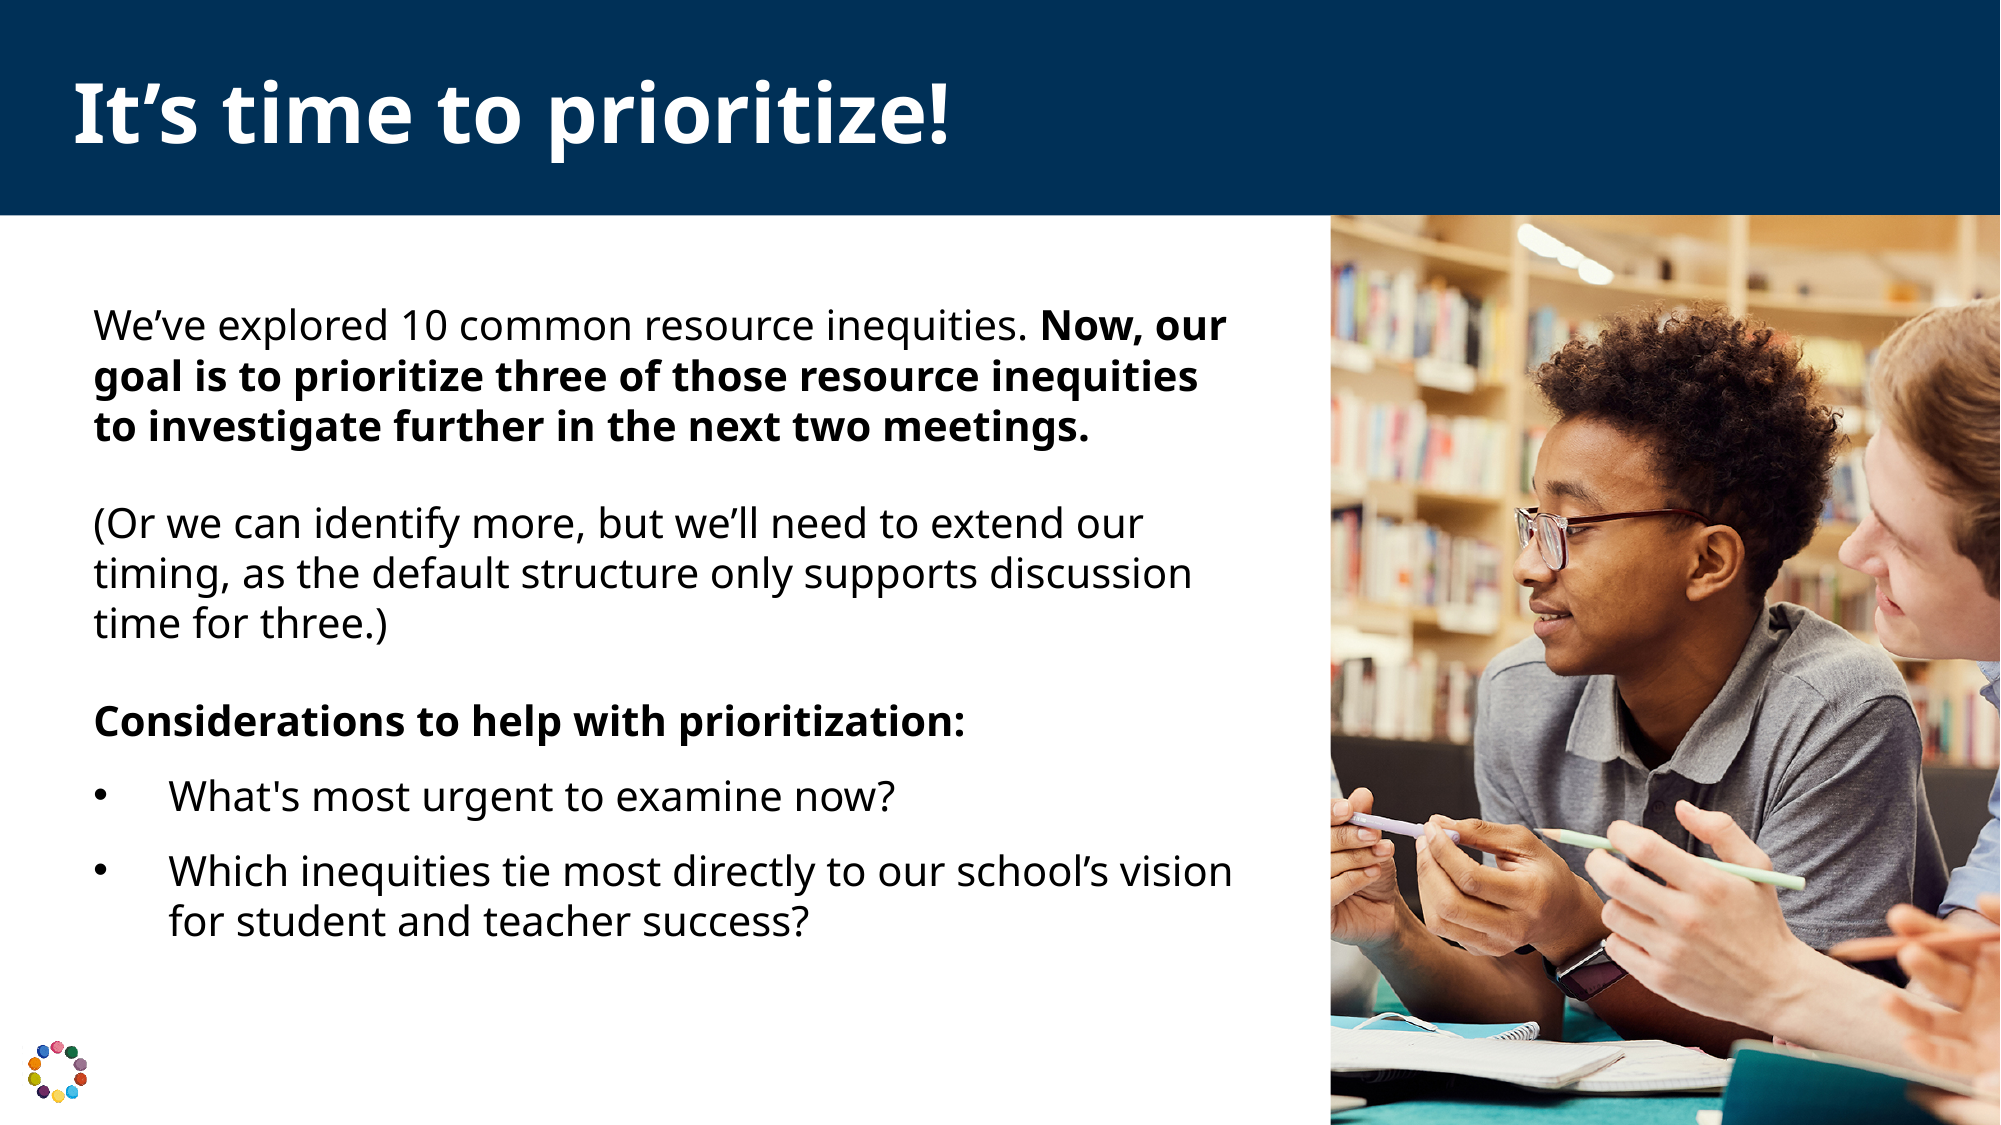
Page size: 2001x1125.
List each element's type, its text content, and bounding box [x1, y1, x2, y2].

picture [1330, 215, 2000, 1125]
text_box It’s time to prioritize! [58, 7, 1804, 225]
picture [22, 1033, 89, 1112]
text_box We’ve explored 10 common resource inequities. Now, our goal is to prioritize three of those resource inequities to investigate further in the next two meetings. (Or we can identify more, but we’ll need to extend our timing, as the default structure only supports discussion time for three.) Considerations to help with prioritization: What's most urgent to examine now? Which inequities tie most directly to our school’s vision for student and teacher success? [78, 291, 1261, 952]
text_box [0, 0, 2000, 216]
